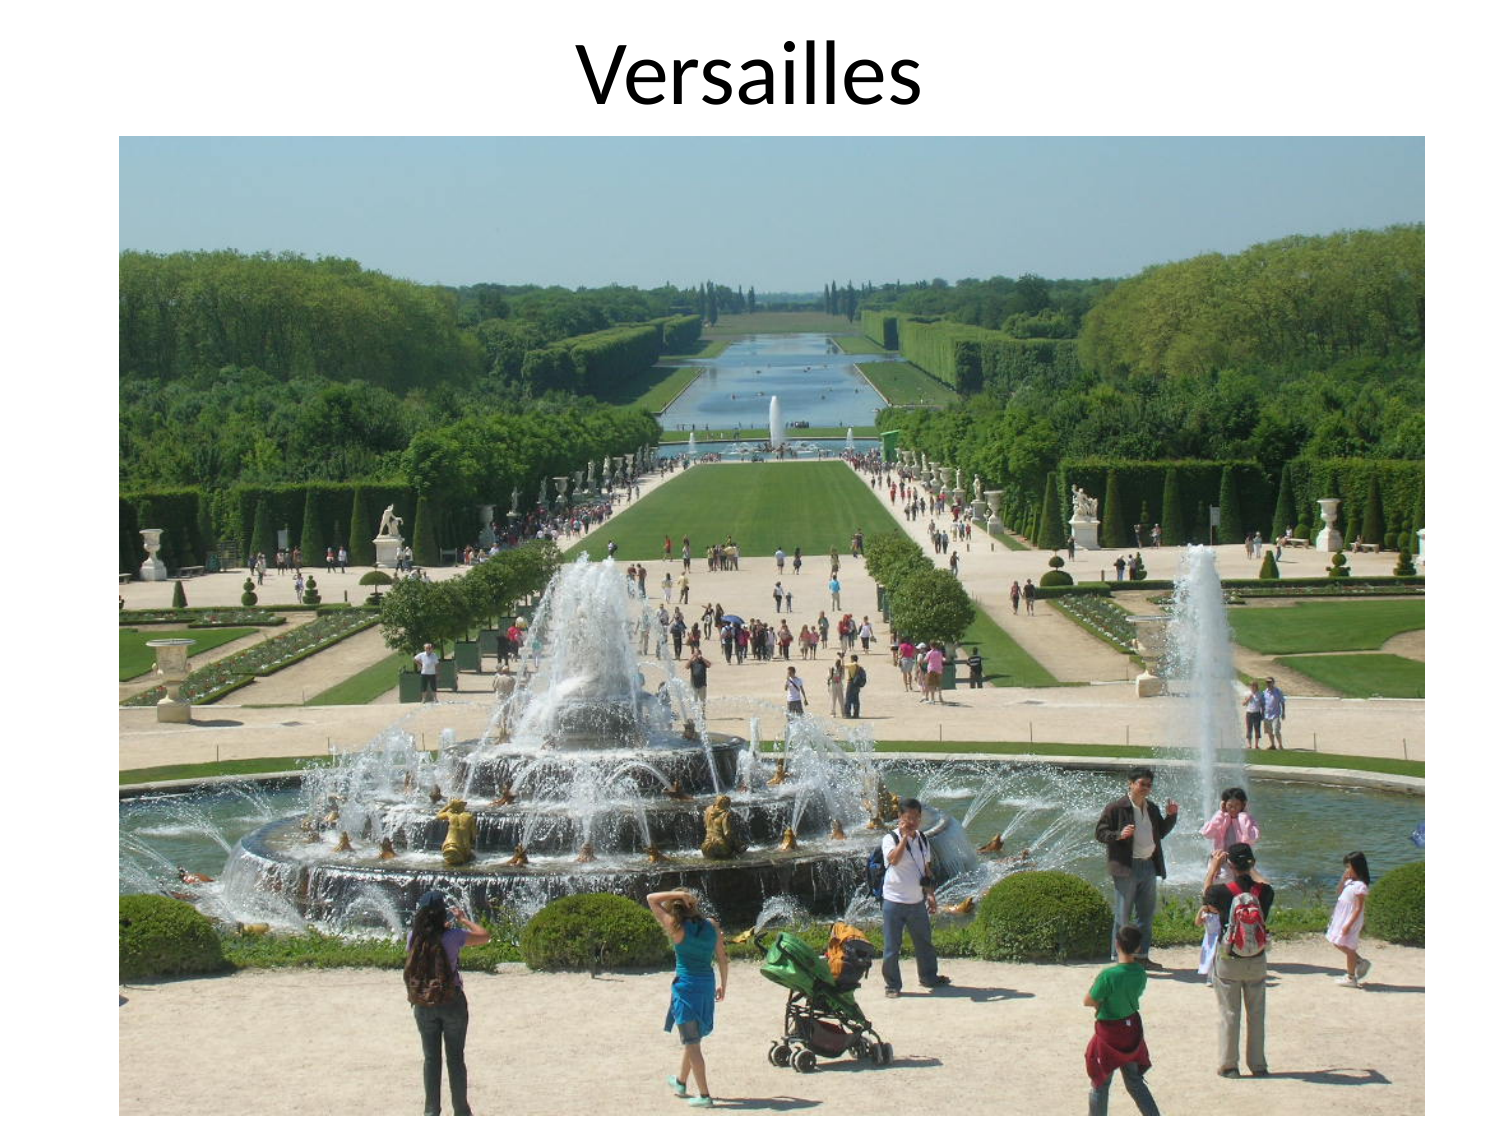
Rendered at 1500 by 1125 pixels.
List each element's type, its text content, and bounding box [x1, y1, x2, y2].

picture [118, 136, 1426, 1116]
title Versailles [75, 0, 1425, 137]
